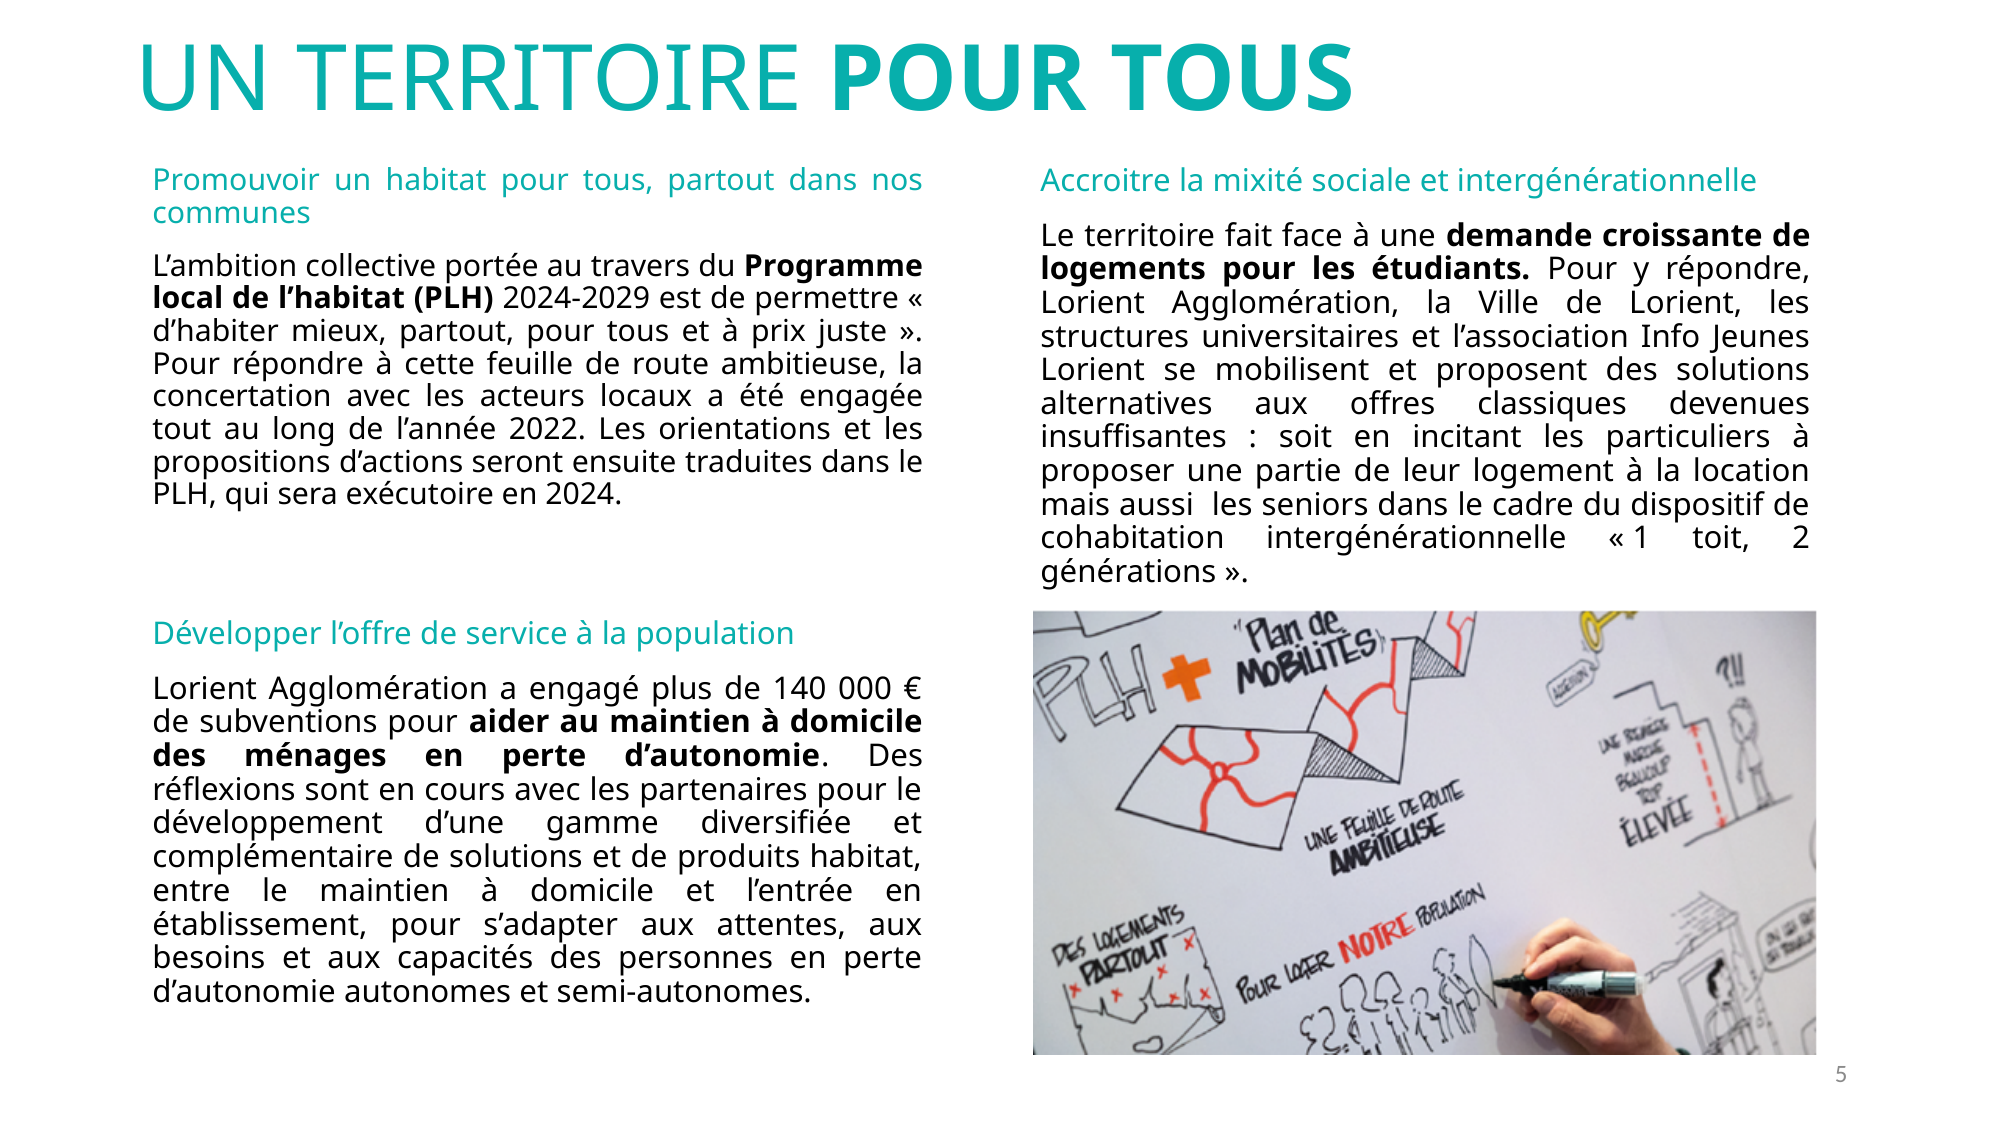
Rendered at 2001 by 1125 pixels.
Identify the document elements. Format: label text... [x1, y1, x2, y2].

text_box Accroitre la mixité sociale et intergénérationnelle Le territoire fait face à une demande croissante de logements pour les étudiants. Pour y répondre, Lorient Agglomération, la Ville de Lorient, les structures universitaires et l’association Info Jeunes Lorient se mobilisent et proposent des solutions alternatives aux offres classiques devenues insuffisantes : soit en incitant les particuliers à proposer une partie de leur logement à la location mais aussi les seniors dans le cadre du dispositif de cohabitation intergénérationnelle « 1 toit, 2 générations ». [1025, 157, 1826, 545]
picture [1033, 610, 1818, 1055]
title UN TERRITOIRE POUR TOUS [120, 0, 1846, 190]
text_box Développer l’offre de service à la population Lorient Agglomération a engagé plus de 140 000 € de subventions pour aider au maintien à domicile des ménages en perte d’autonomie. Des réflexions sont en cours avec les partenaires pour le développement d’une gamme diversifiée et complémentaire de solutions et de produits habitat, entre le maintien à domicile et l’entrée en établissement, pour s’adapter aux attentes, aux besoins et aux capacités des personnes en perte d’autonomie autonomes et semi-autonomes. [137, 610, 939, 999]
list Promouvoir un habitat pour tous, partout dans nos communes L’ambition collective portée au travers du Programme local de l’habitat (PLH) 2024-2029 est de permettre « d’habiter mieux, partout, pour tous et à prix juste ». Pour répondre à cette feuille de route ambitieuse, la concertation avec les acteurs locaux a été engagée tout au long de l’année 2022. Les orientations et les propositions d’actions seront ensuite traduites dans le PLH, qui sera exécutoire en 2024. [137, 157, 939, 545]
slide_number 5 [1412, 1042, 1863, 1103]
